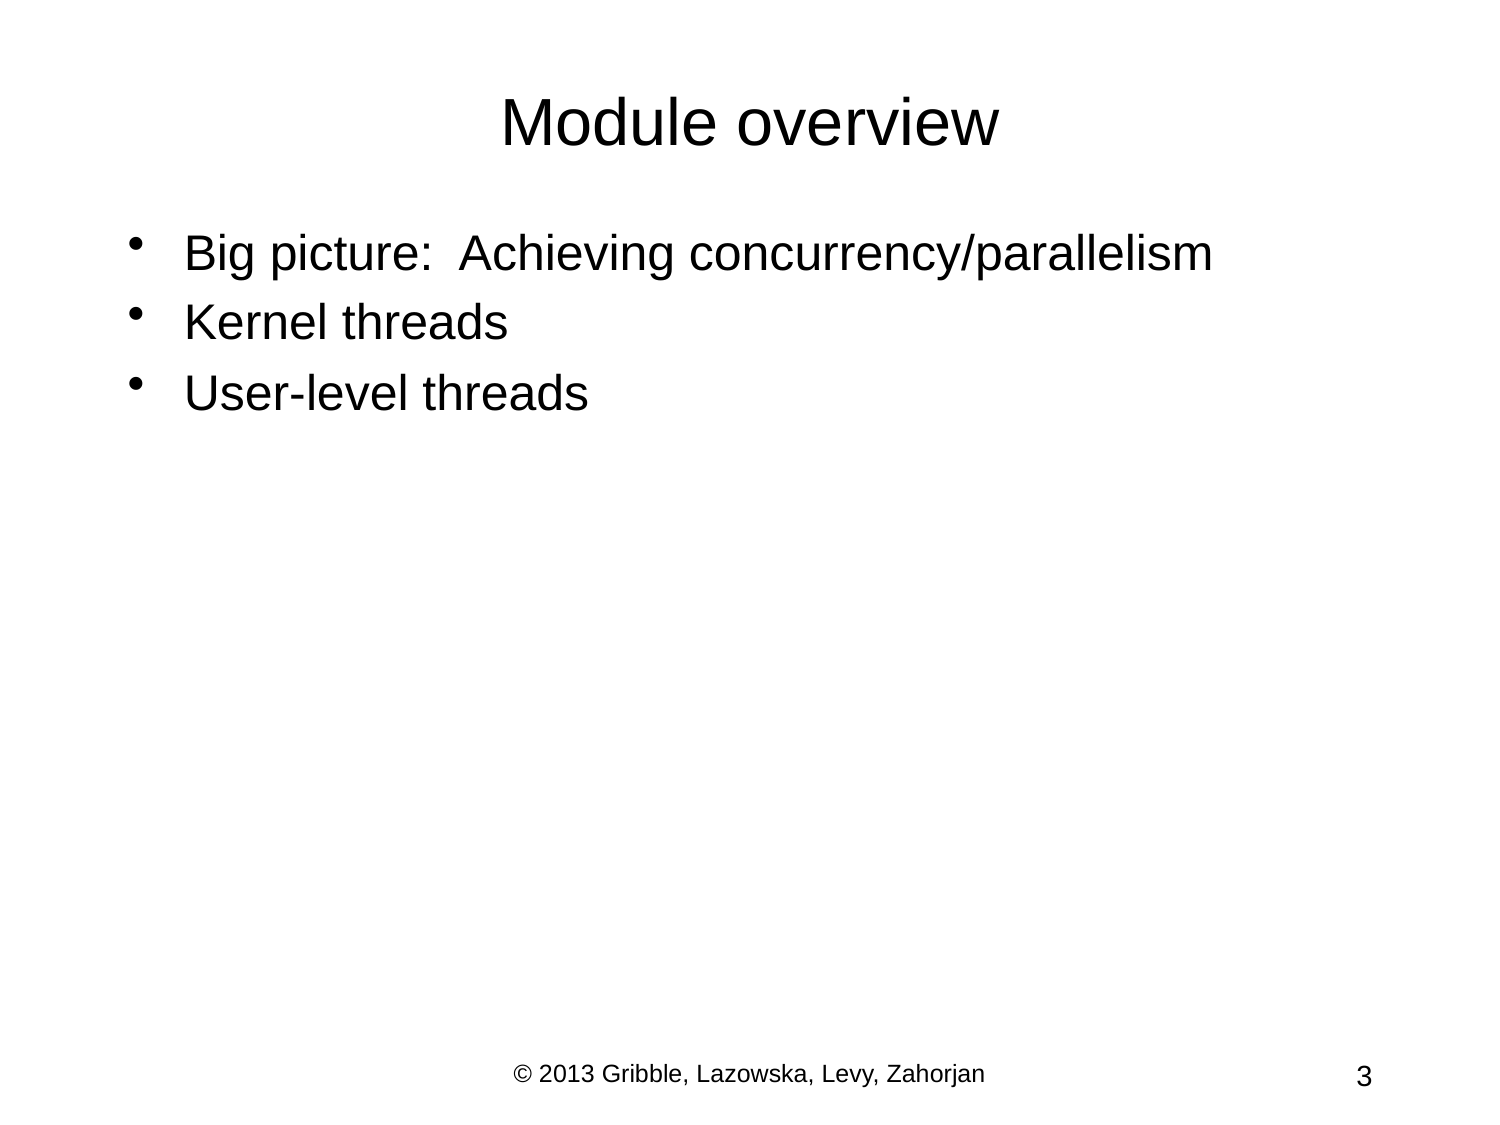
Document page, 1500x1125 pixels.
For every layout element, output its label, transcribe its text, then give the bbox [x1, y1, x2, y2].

list Big picture: Achieving concurrency/parallelism Kernel threads User-level threads [112, 212, 1388, 1025]
title Module overview [112, 62, 1388, 175]
footer © 2013 Gribble, Lazowska, Levy, Zahorjan [450, 1050, 1050, 1100]
slide_number 3 [1074, 1050, 1388, 1100]
